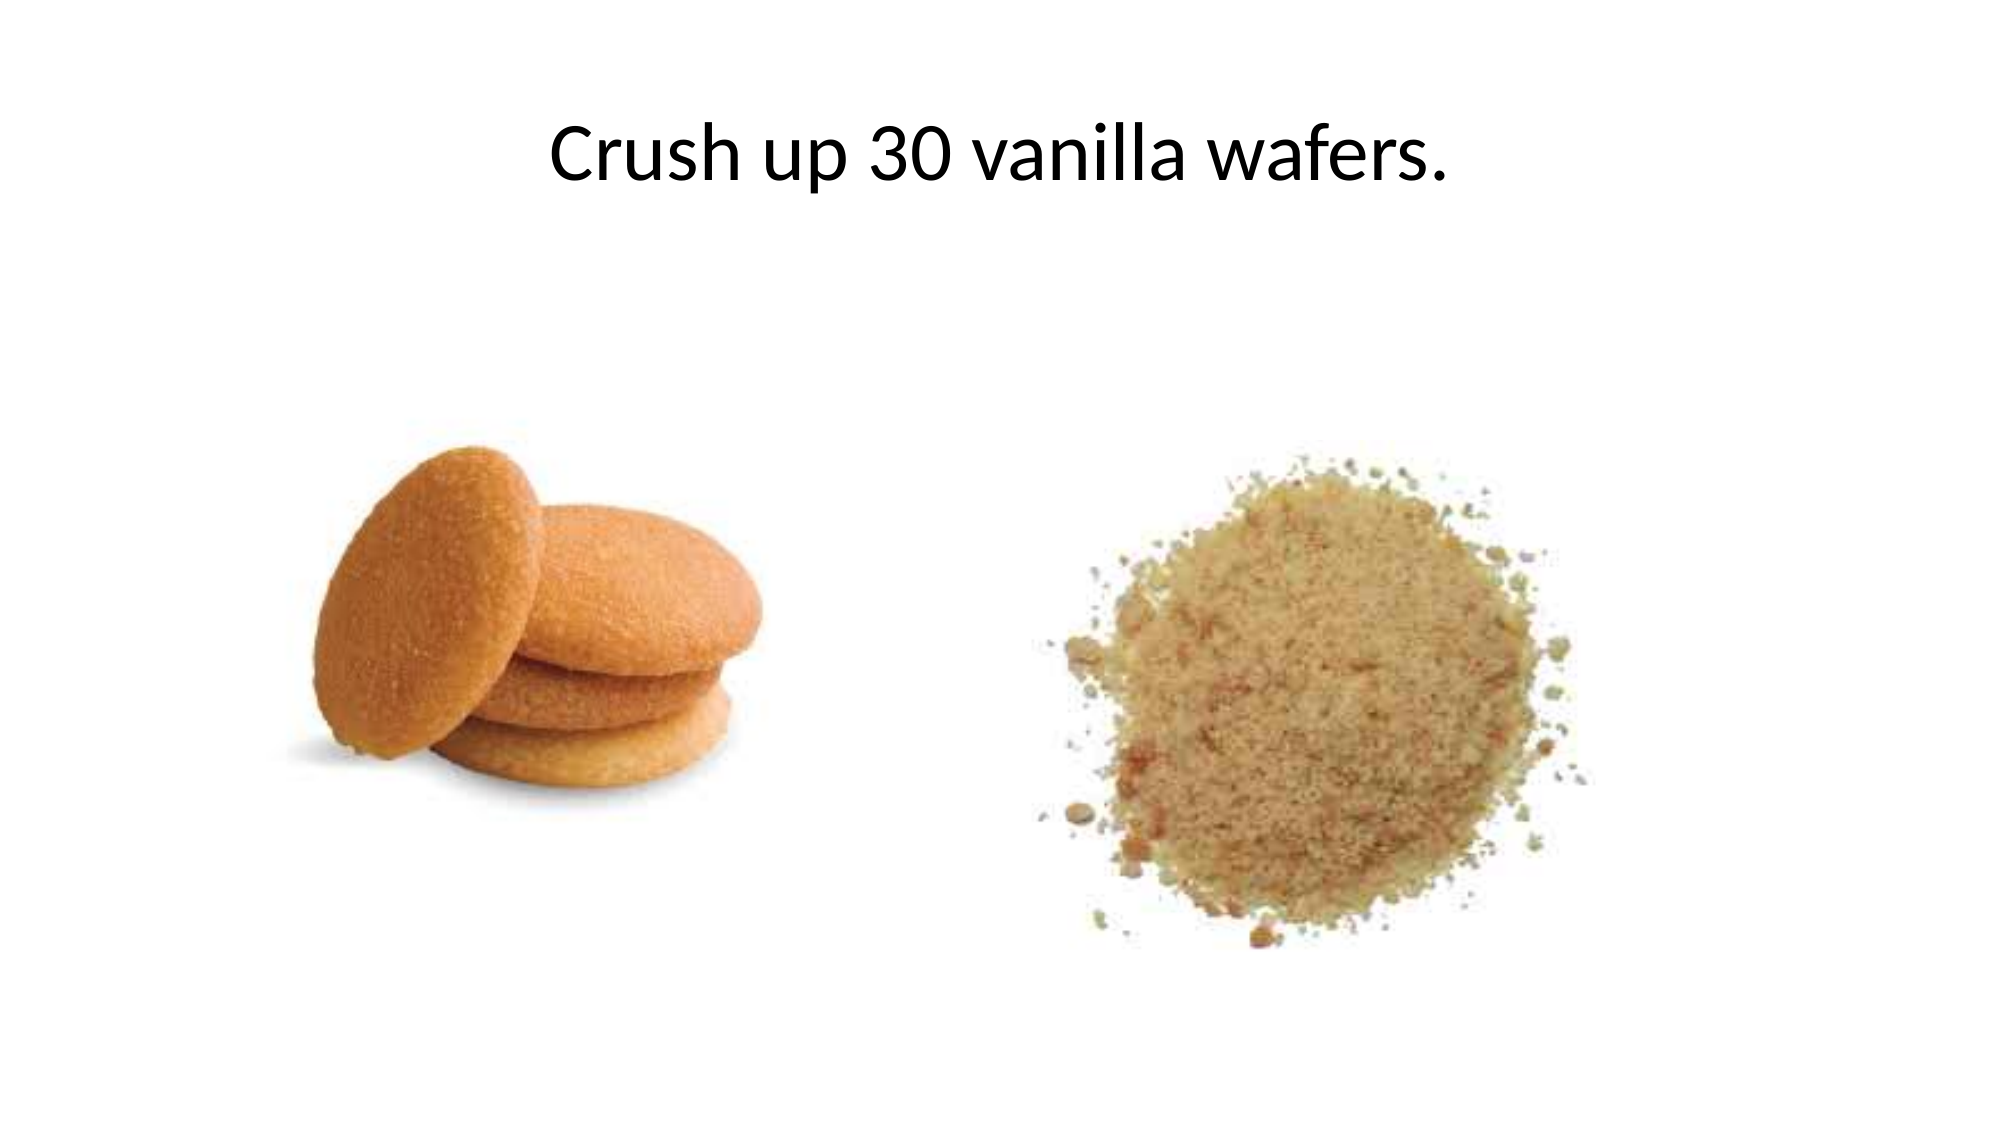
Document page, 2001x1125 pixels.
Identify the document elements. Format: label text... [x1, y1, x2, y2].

picture [248, 341, 811, 904]
picture [996, 440, 1630, 970]
text_box Crush up 30 vanilla wafers. [534, 89, 1466, 205]
